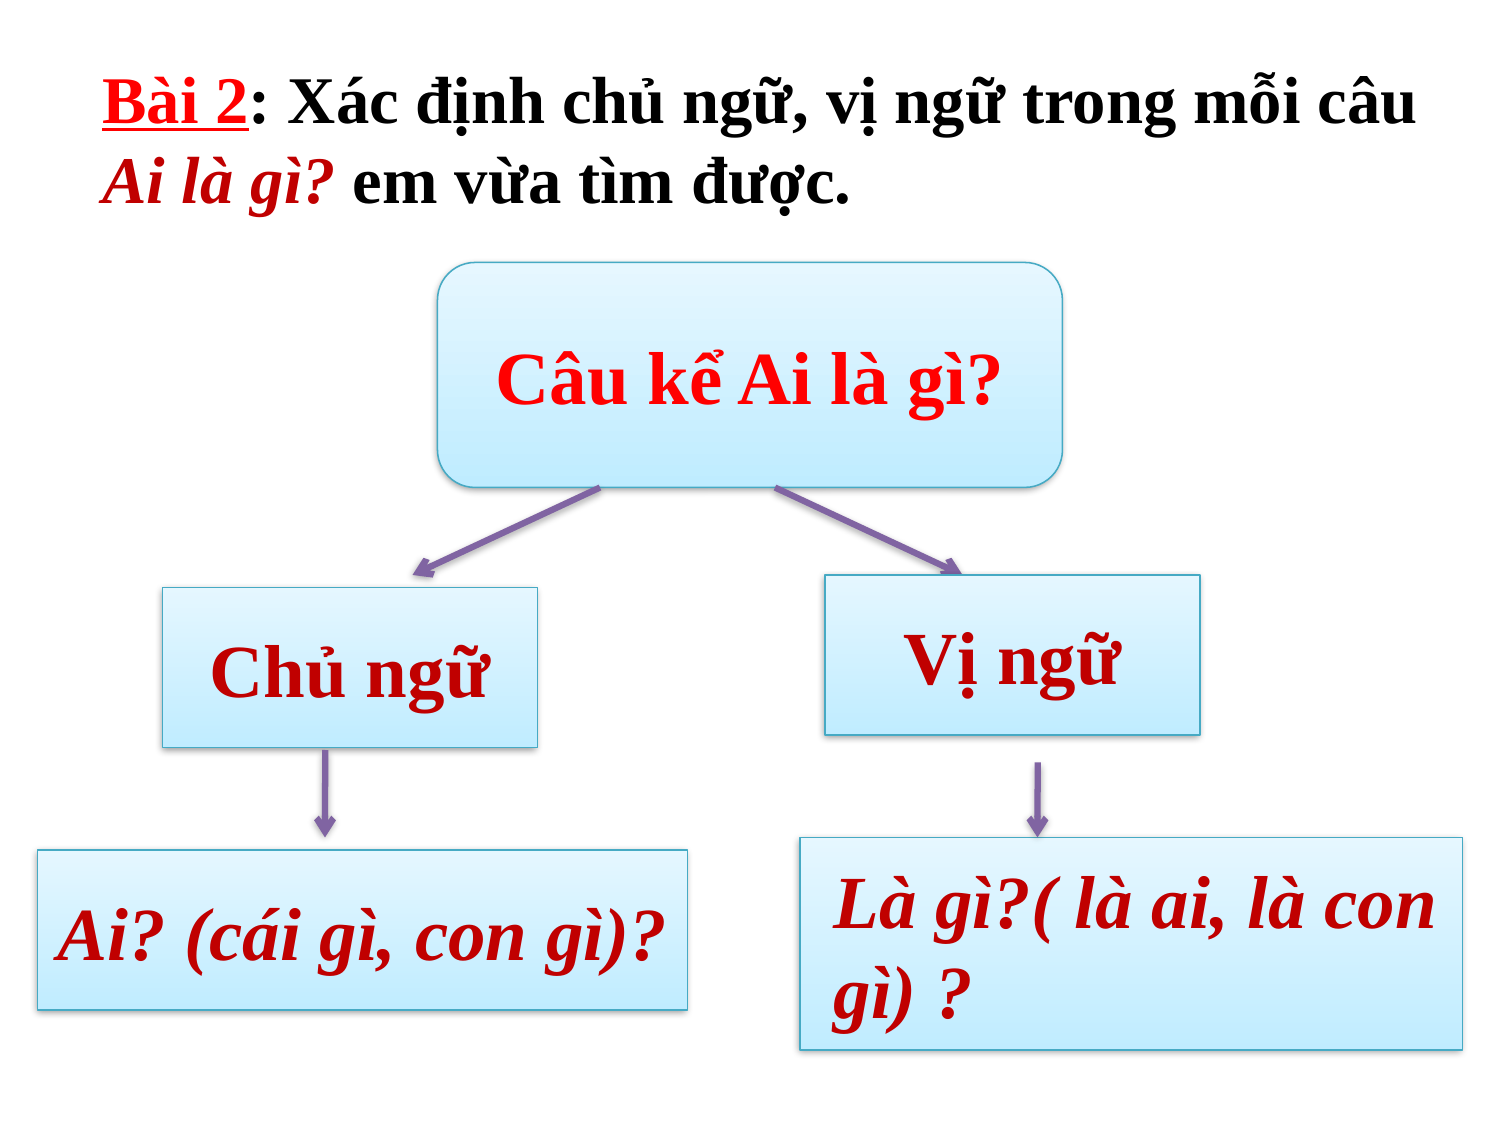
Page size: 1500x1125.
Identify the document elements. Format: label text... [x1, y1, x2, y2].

text_box Chủ ngữ [162, 587, 538, 748]
text_box Vị ngữ [824, 574, 1201, 736]
text_box Bài 2: Xác định chủ ngữ, vị ngữ trong mỗi câu Ai là gì? em vừa tìm được. [87, 49, 1438, 225]
text_box Câu kể Ai là gì? [436, 261, 1064, 489]
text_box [412, 487, 601, 576]
text_box Là gì?( là ai, là con gì) ? [799, 837, 1463, 1051]
text_box Ai? (cái gì, con gì)? [37, 849, 688, 1011]
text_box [774, 487, 963, 576]
